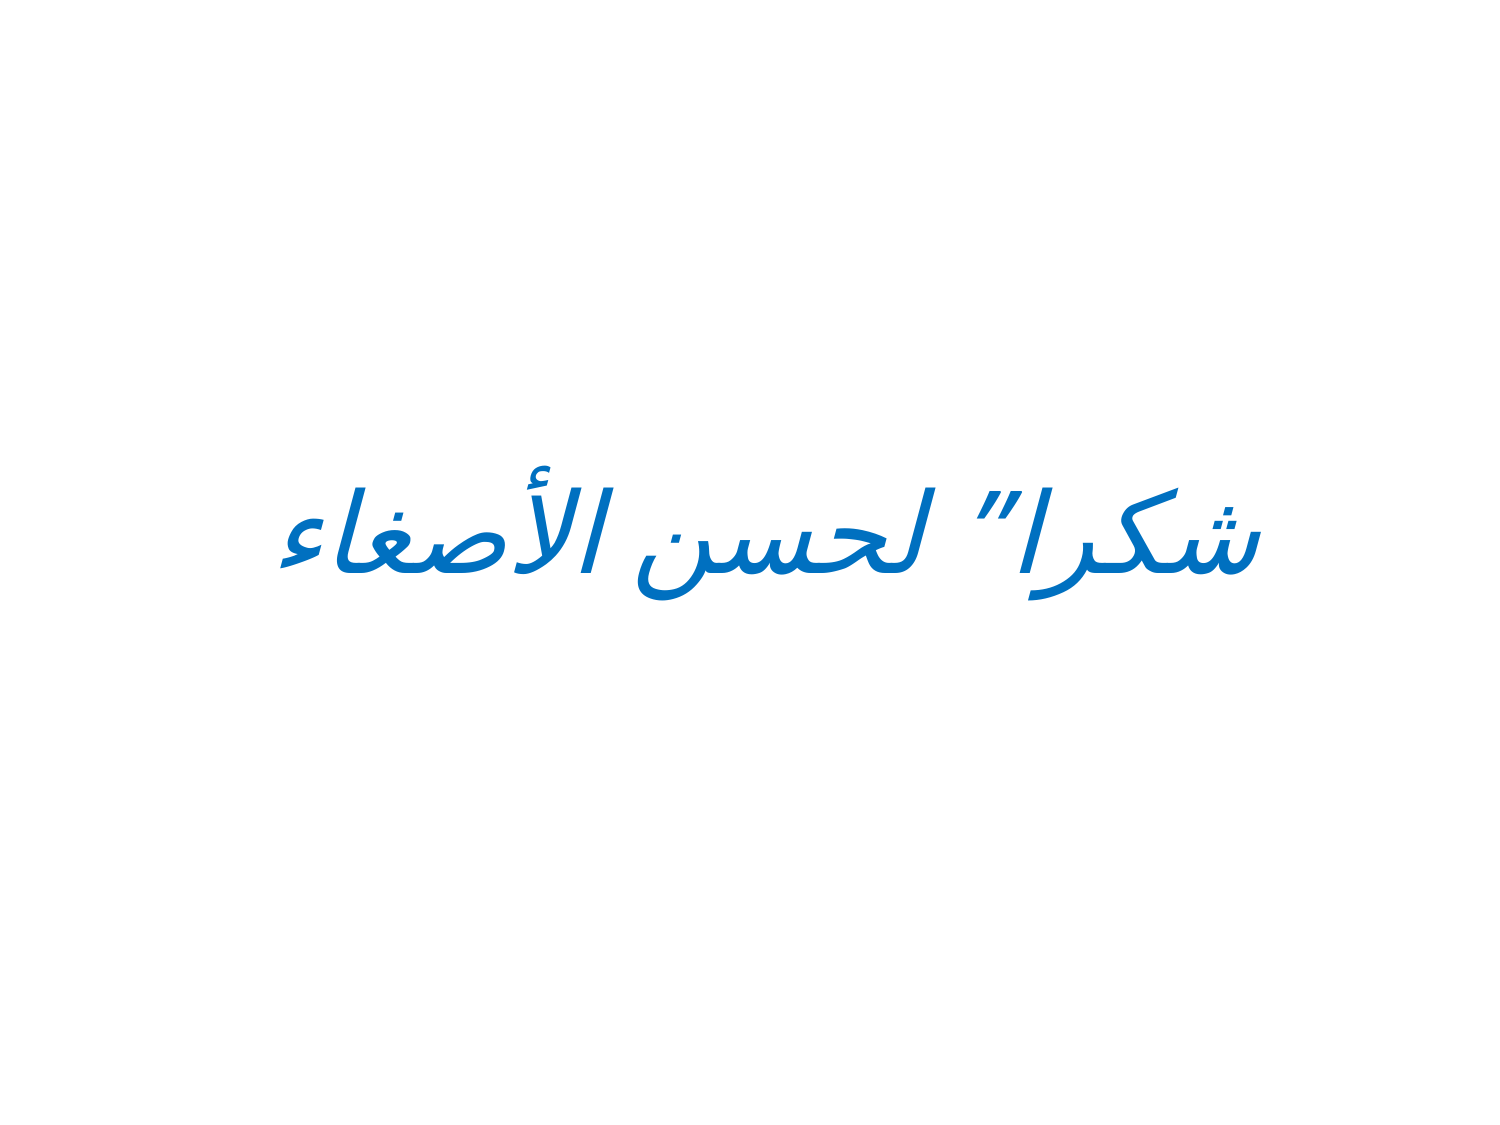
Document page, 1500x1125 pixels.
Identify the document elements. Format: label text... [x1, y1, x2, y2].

title شكرا” لحسن الأصغاء [75, 45, 1425, 1012]
